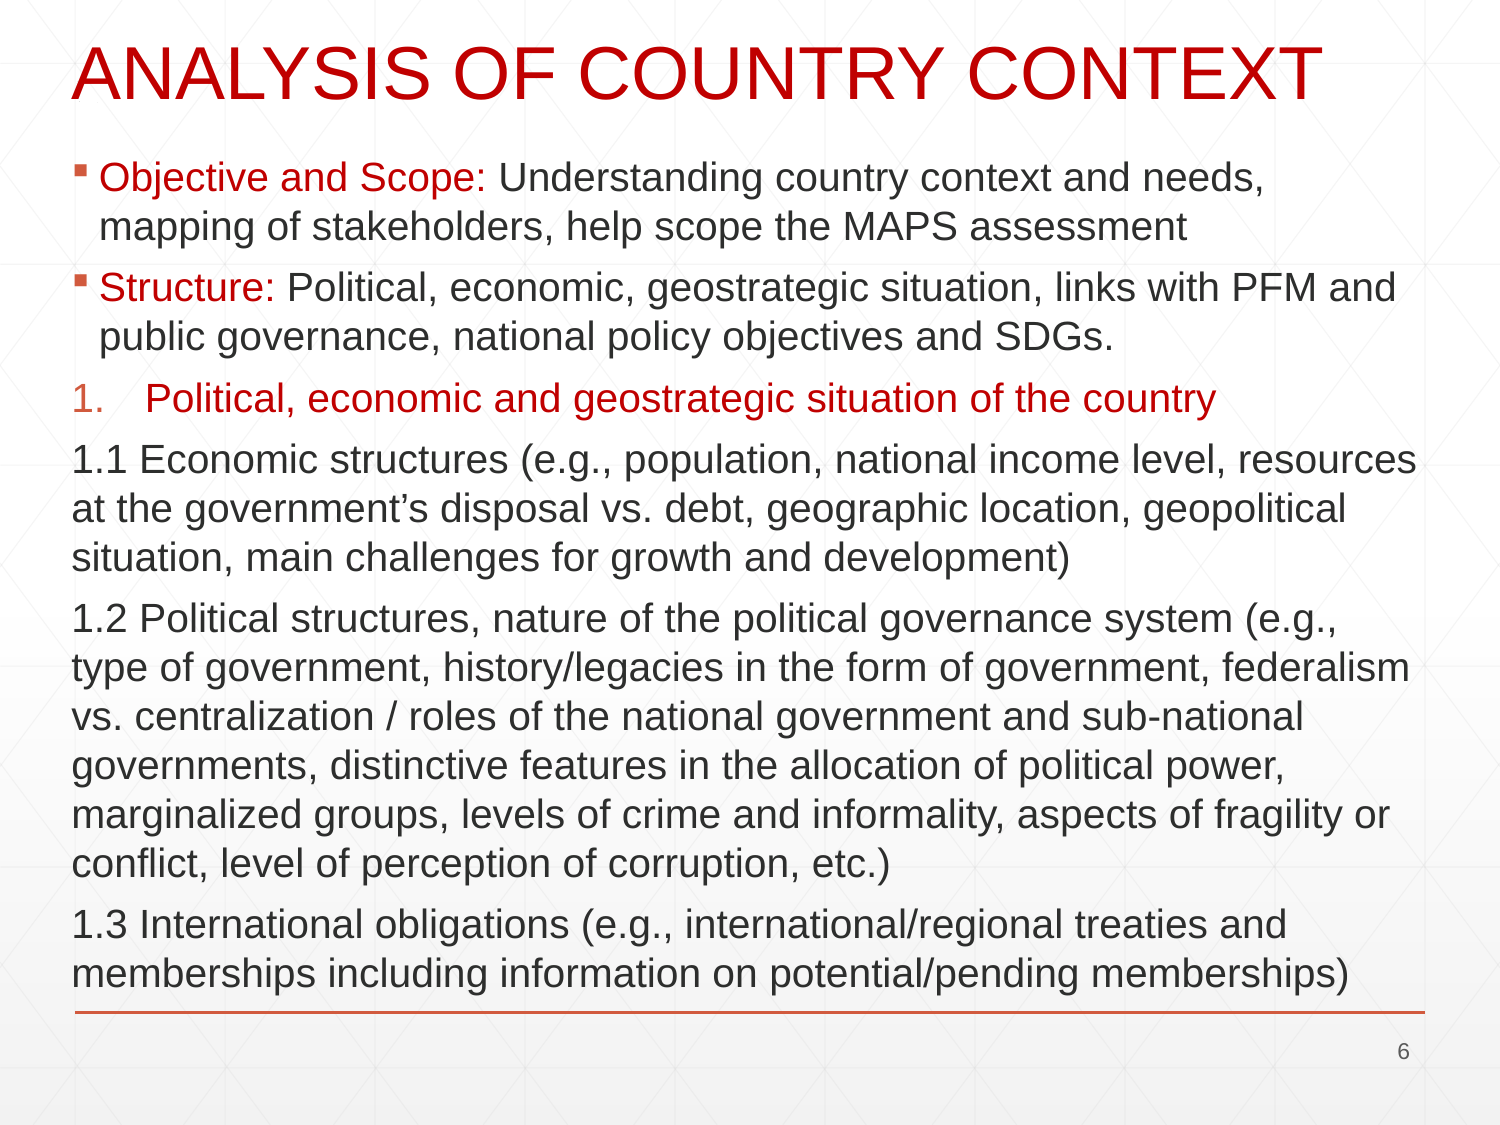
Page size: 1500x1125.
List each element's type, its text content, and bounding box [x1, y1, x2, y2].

title ANALYSIS OF COUNTRY CONTEXT [56, 22, 1441, 124]
slide_number 5 [1312, 1031, 1426, 1069]
list Objective and Scope: Understanding country context and needs, mapping of stakeholders, help scope the MAPS assessment Structure: Political, economic, geostrategic situation, links with PFM and public governance, national policy objectives and SDGs. Political, economic and geostrategic situation of the country 1.1 Economic structures (e.g., population, national income level, resources at the government’s disposal vs. debt, geographic location, geopolitical situation, main challenges for growth and development) 1.2 Political structures, nature of the political governance system (e.g., type of government, history/legacies in the form of government, federalism vs. centralization / roles of the national government and sub-national governments, distinctive features in the allocation of political power, marginalized groups, levels of crime and informality, aspects of fragility or conflict, level of perception of corruption, etc.) 1.3 International obligations (e.g., international/regional treaties and memberships including information on potential/pending memberships) [56, 143, 1441, 1011]
